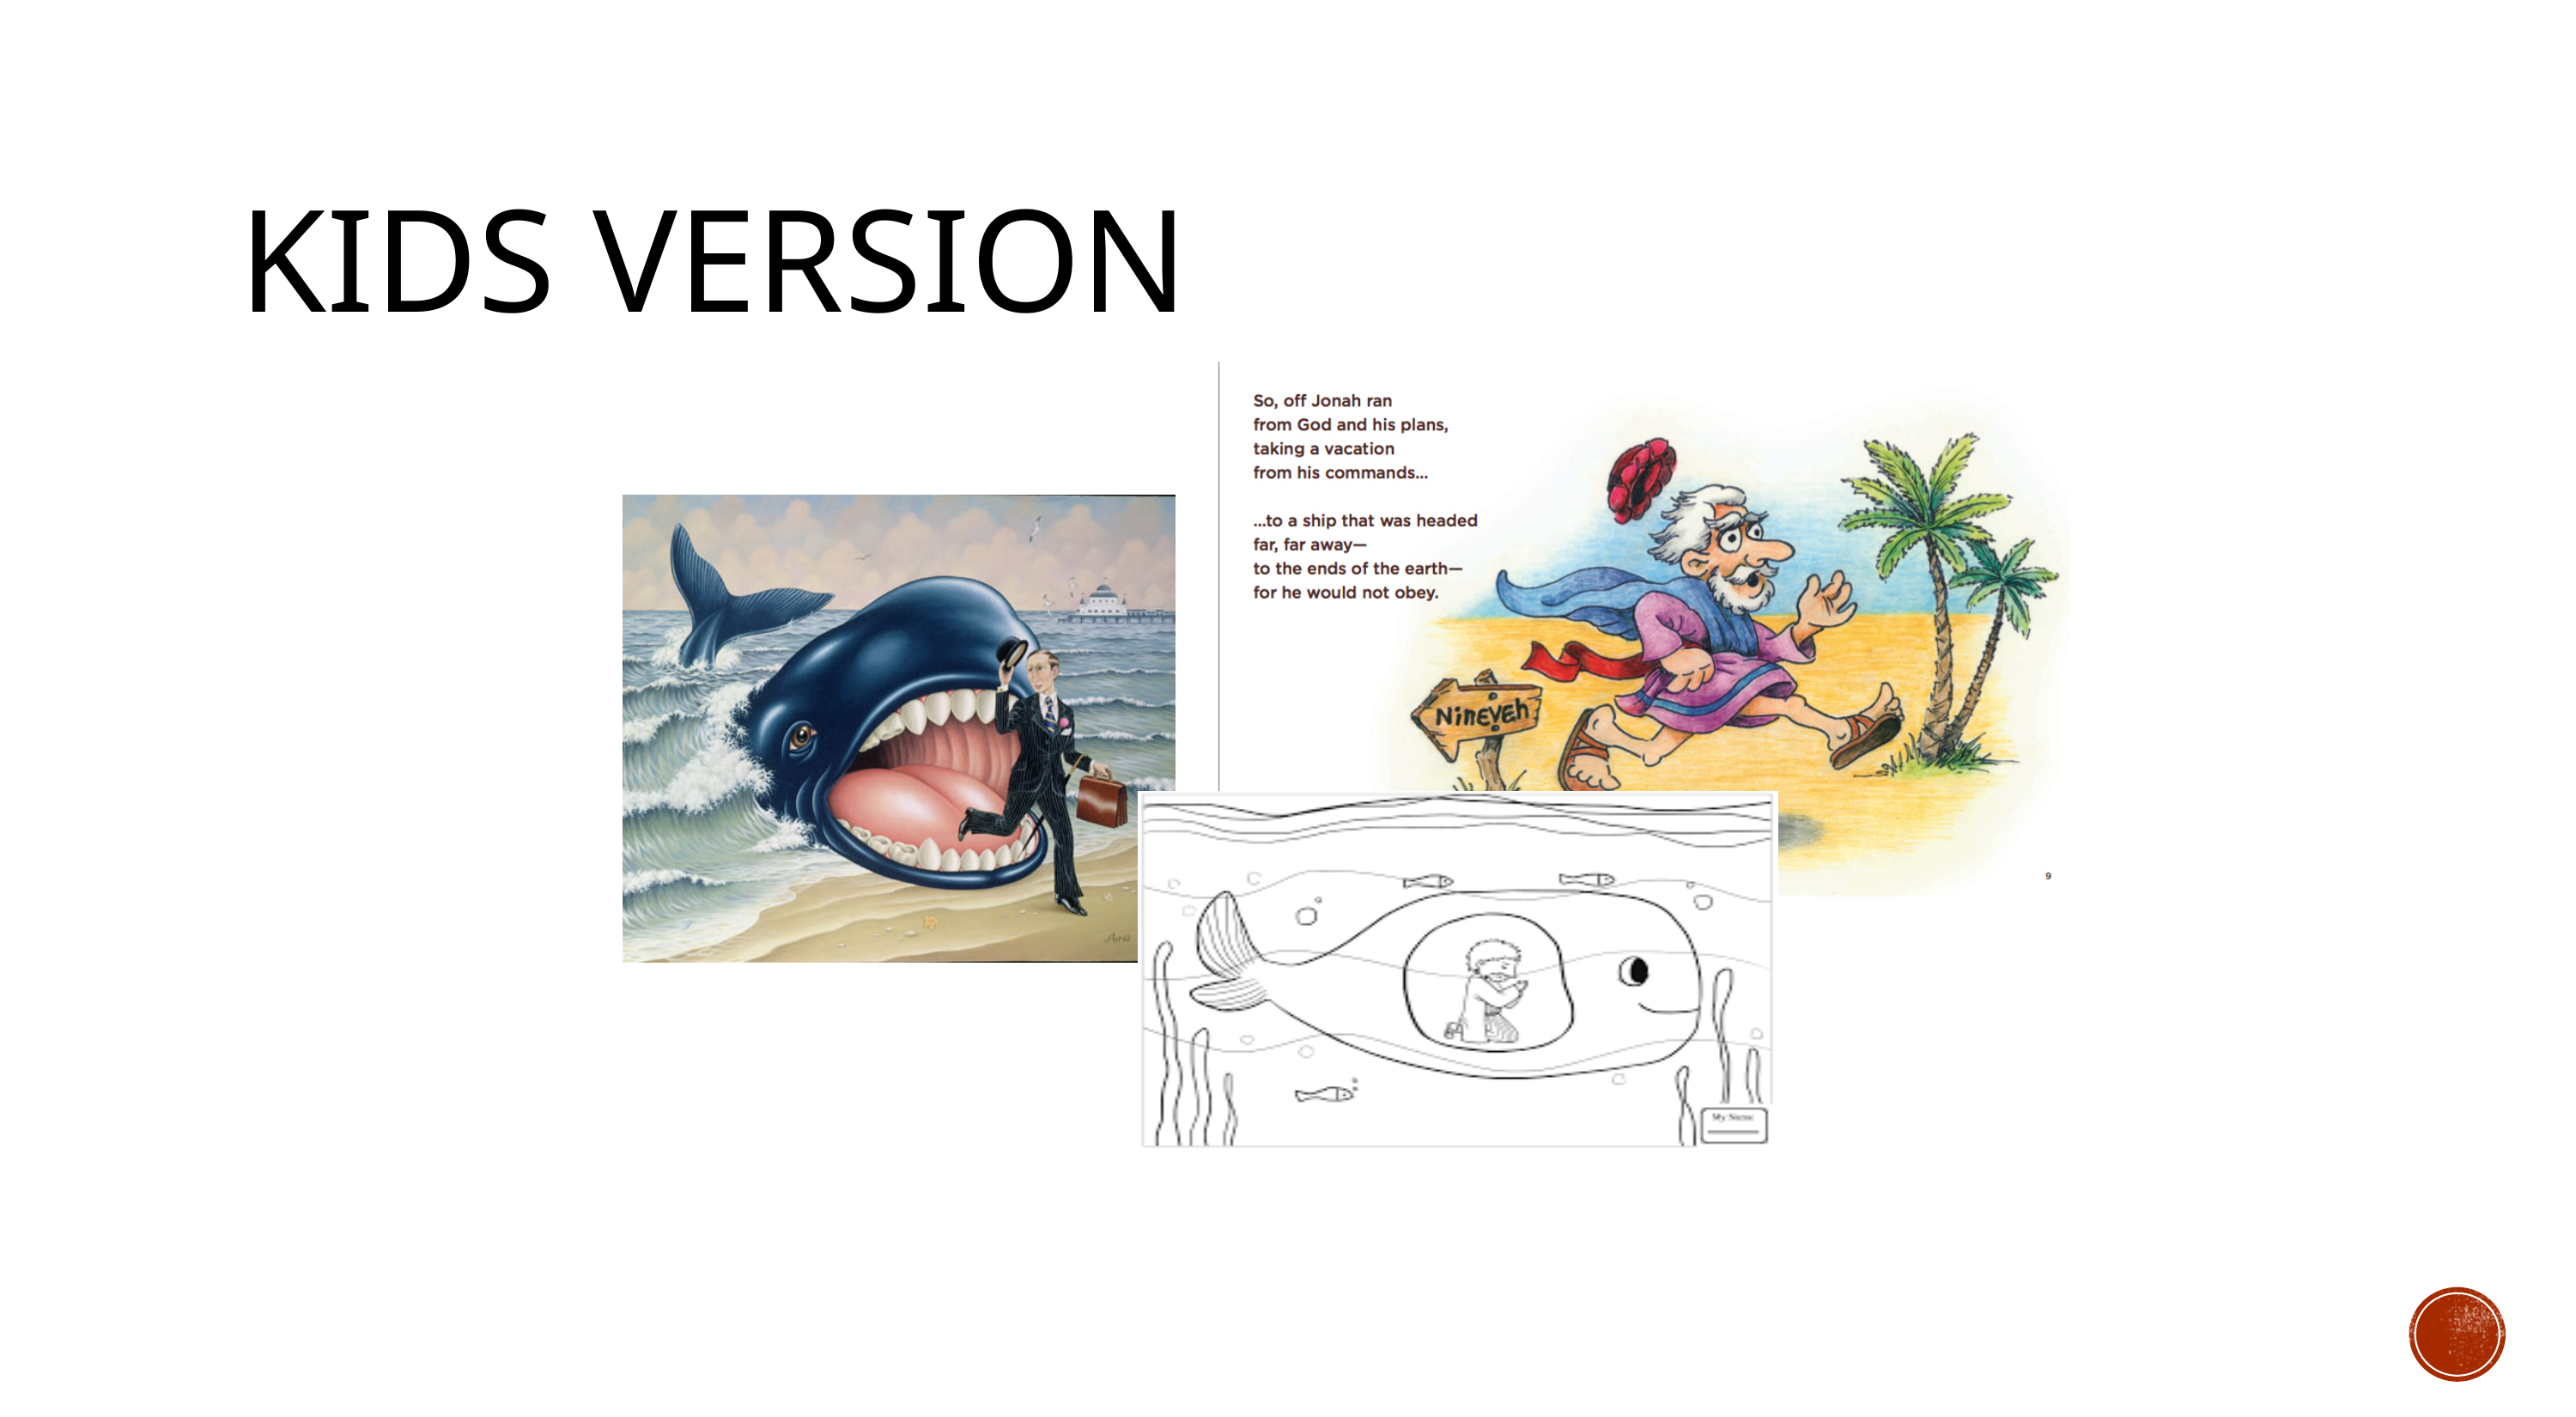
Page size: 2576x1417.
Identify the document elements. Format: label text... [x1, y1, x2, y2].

picture [623, 362, 2070, 1150]
title Kids version [226, 100, 2352, 433]
